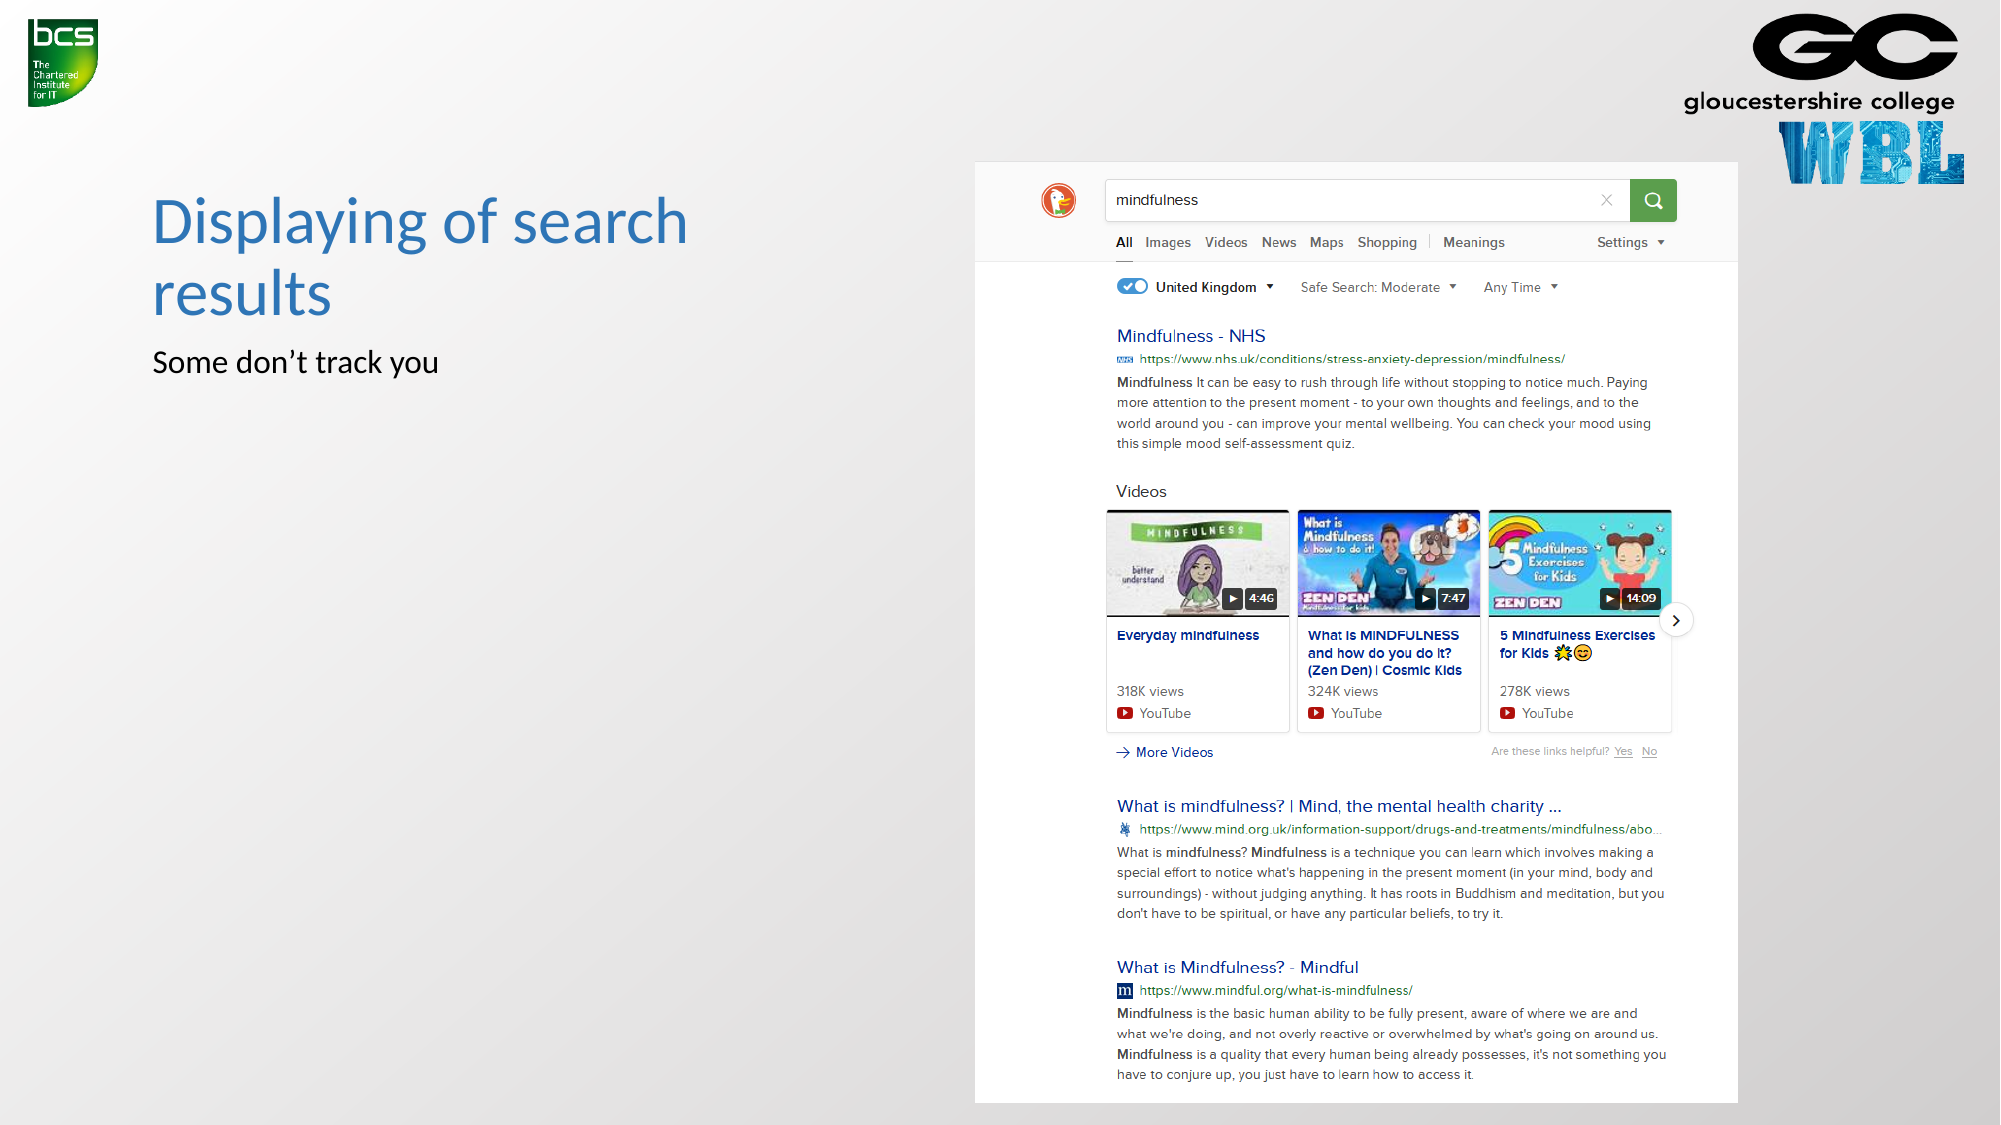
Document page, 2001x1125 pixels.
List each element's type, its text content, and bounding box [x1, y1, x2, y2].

title Displaying of search results [137, 75, 783, 337]
picture [975, 161, 1738, 1103]
picture [1674, 5, 1964, 184]
picture [1950, 163, 1959, 172]
picture [28, 19, 98, 107]
list Some don’t track you [137, 337, 783, 1103]
